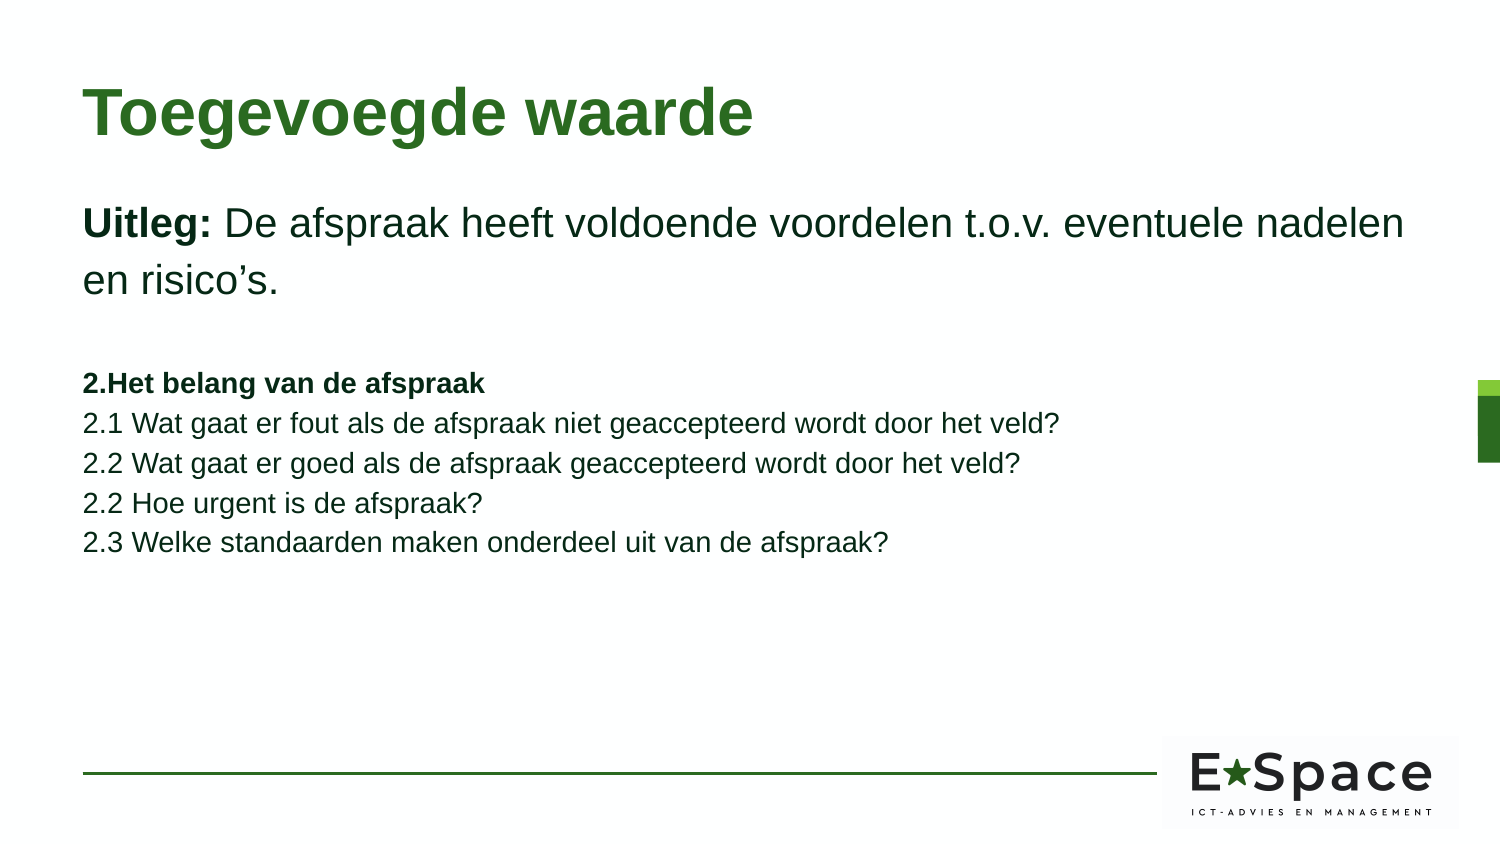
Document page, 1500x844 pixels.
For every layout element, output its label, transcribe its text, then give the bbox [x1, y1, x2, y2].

list Uitleg: De afspraak heeft voldoende voordelen t.o.v. eventuele nadelen en risico’s. 2.Het belang van de afspraak 2.1 Wat gaat er fout als de afspraak niet geaccepteerd wordt door het veld? 2.2 Wat gaat er goed als de afspraak geaccepteerd wordt door het veld? 2.2 Hoe urgent is de afspraak? 2.3 Welke standaarden maken onderdeel uit van de afspraak? [82, 188, 1406, 744]
title Toegevoegde waarde [82, 41, 1406, 188]
picture [1162, 736, 1459, 829]
